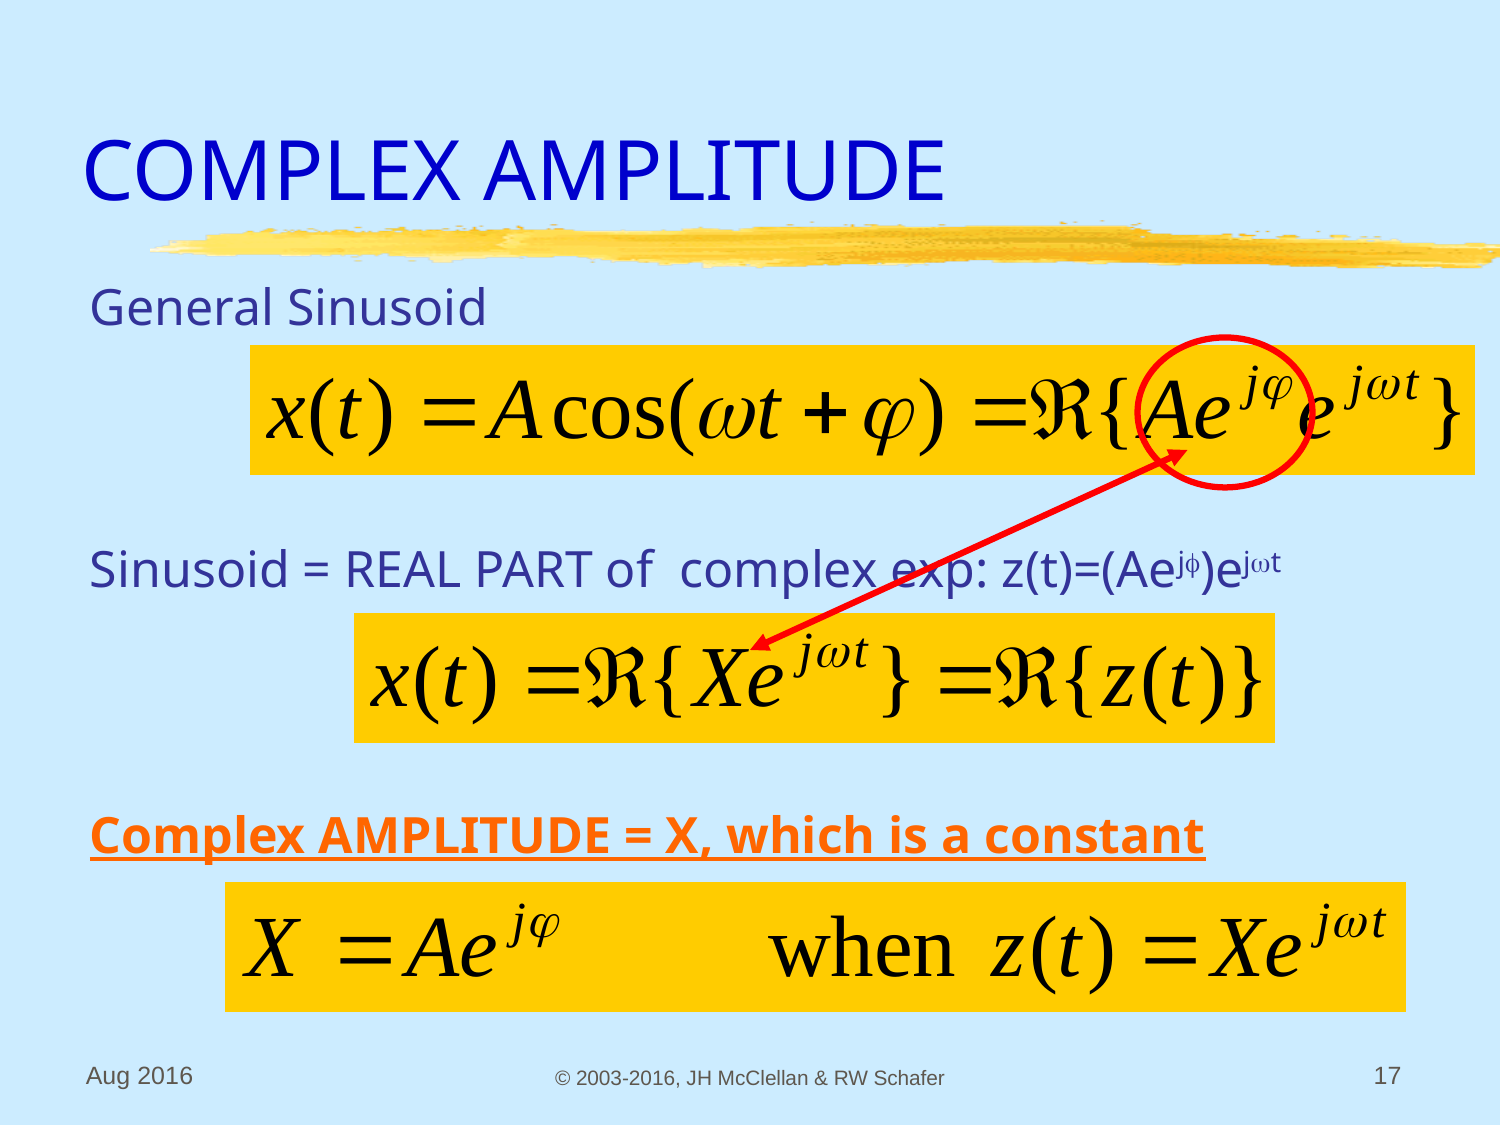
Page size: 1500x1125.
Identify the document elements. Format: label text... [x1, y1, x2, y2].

title COMPLEX AMPLITUDE [66, 37, 1342, 226]
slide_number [70, 1021, 384, 1098]
slide_number 17 [1103, 1021, 1417, 1098]
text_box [74, 777, 1417, 1013]
footer © 2003-2016, JH McClellan & RW Schafer [512, 1022, 988, 1098]
picture [150, 215, 1500, 279]
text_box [74, 249, 1476, 476]
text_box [74, 512, 1417, 744]
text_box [749, 337, 1313, 651]
